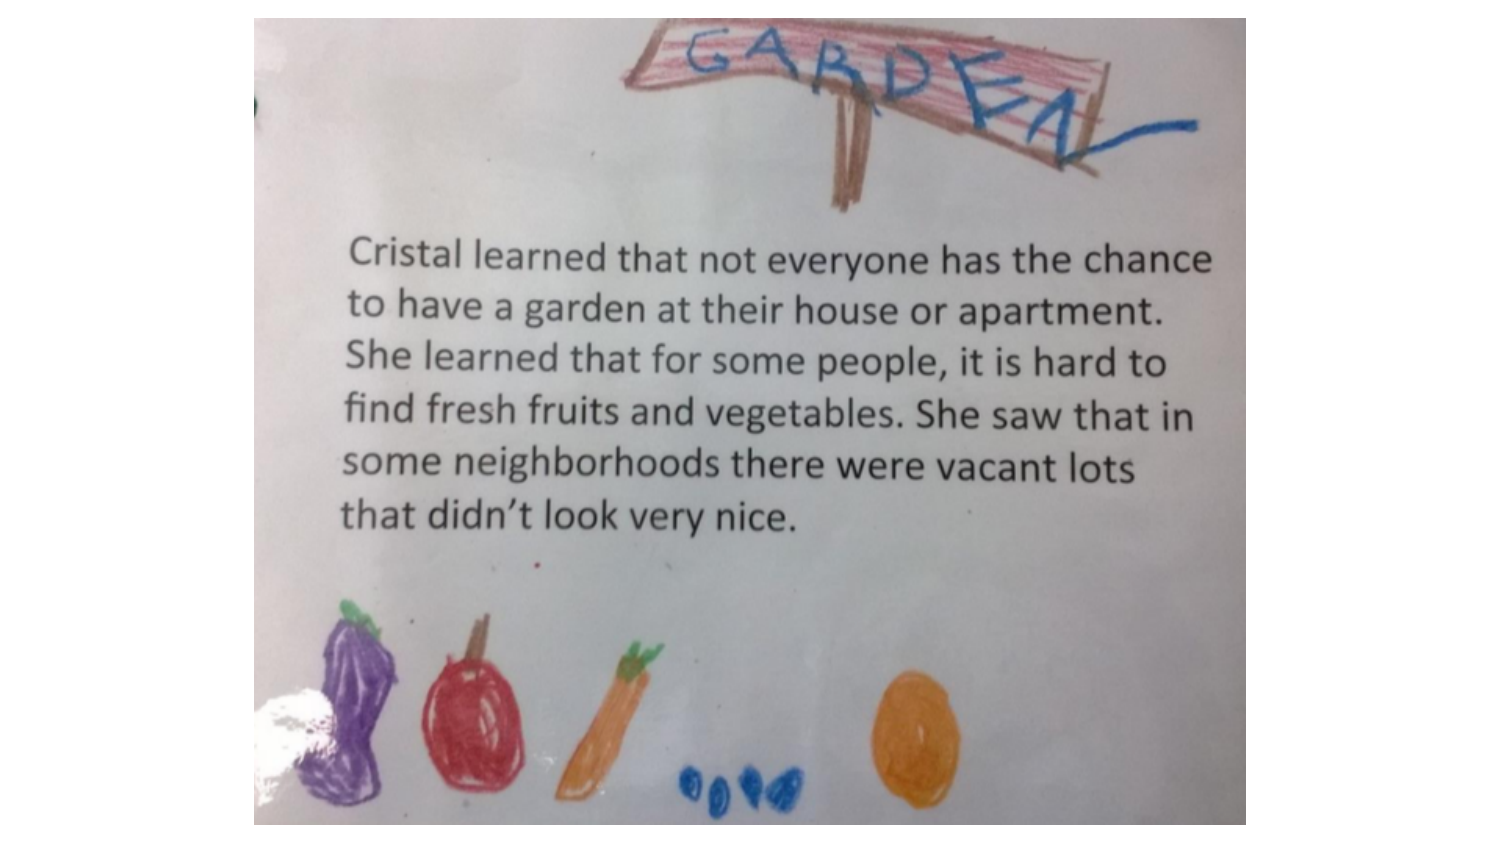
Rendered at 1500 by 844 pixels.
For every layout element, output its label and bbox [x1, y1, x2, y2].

picture [254, 18, 1246, 826]
